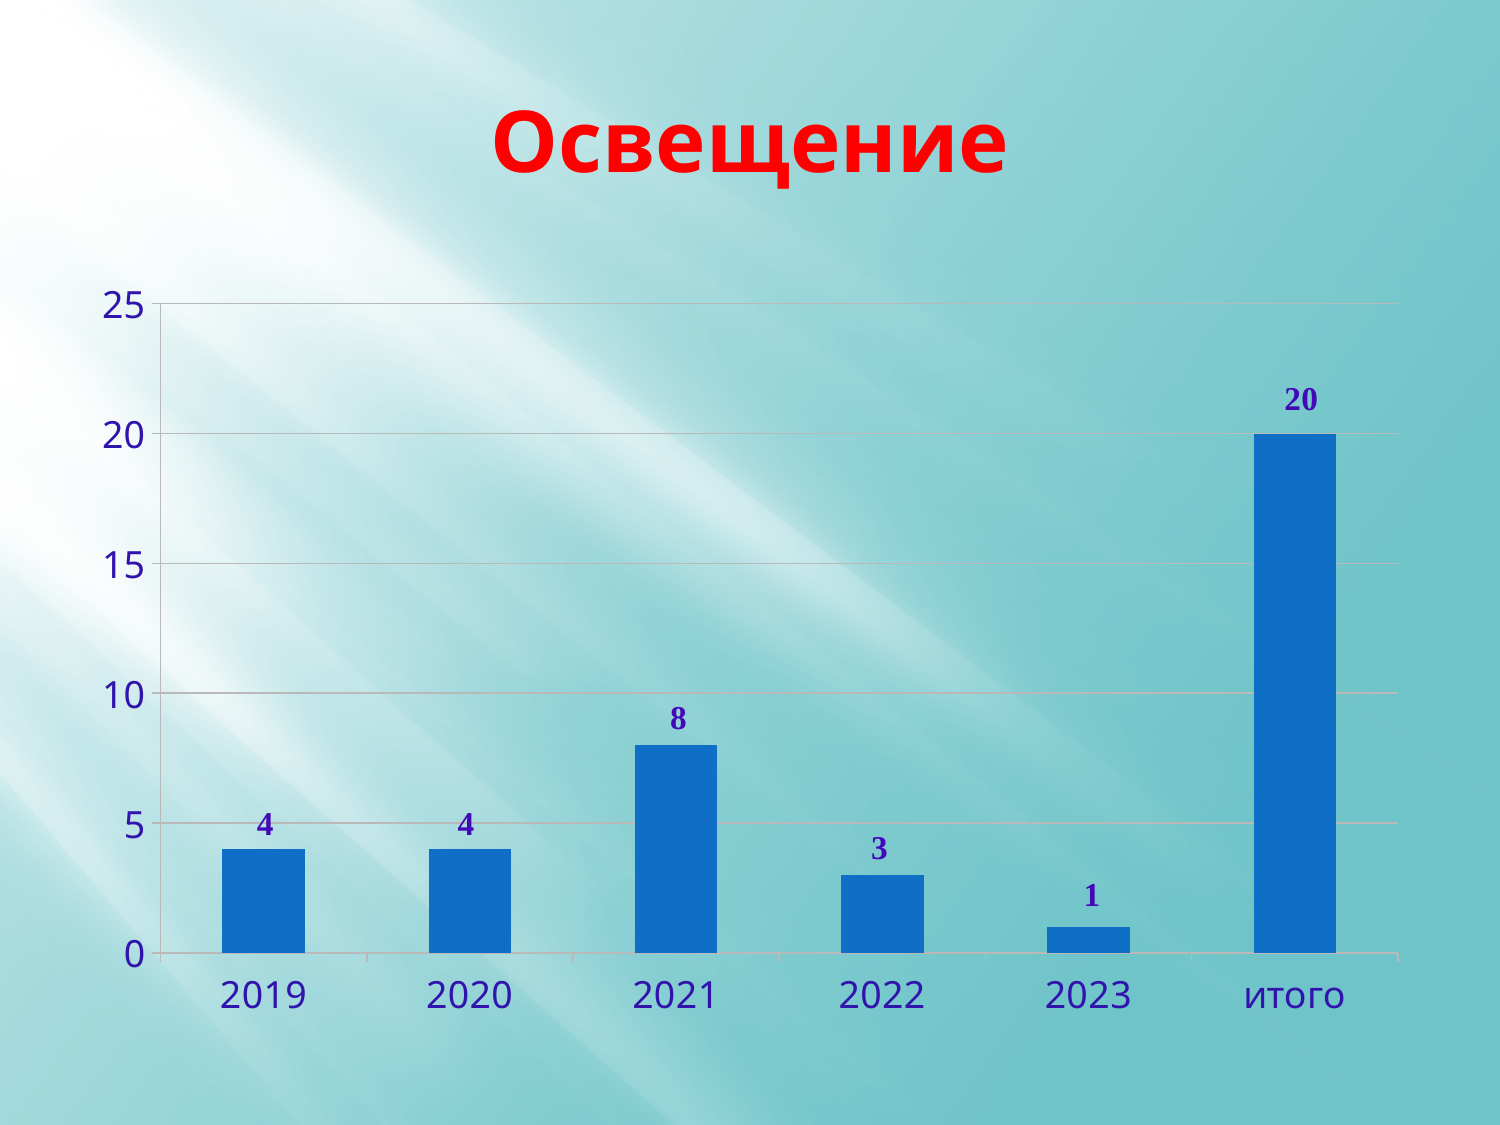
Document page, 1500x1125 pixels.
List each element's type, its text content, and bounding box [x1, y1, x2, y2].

chart [74, 262, 1426, 1036]
title Освещение [75, 45, 1425, 233]
